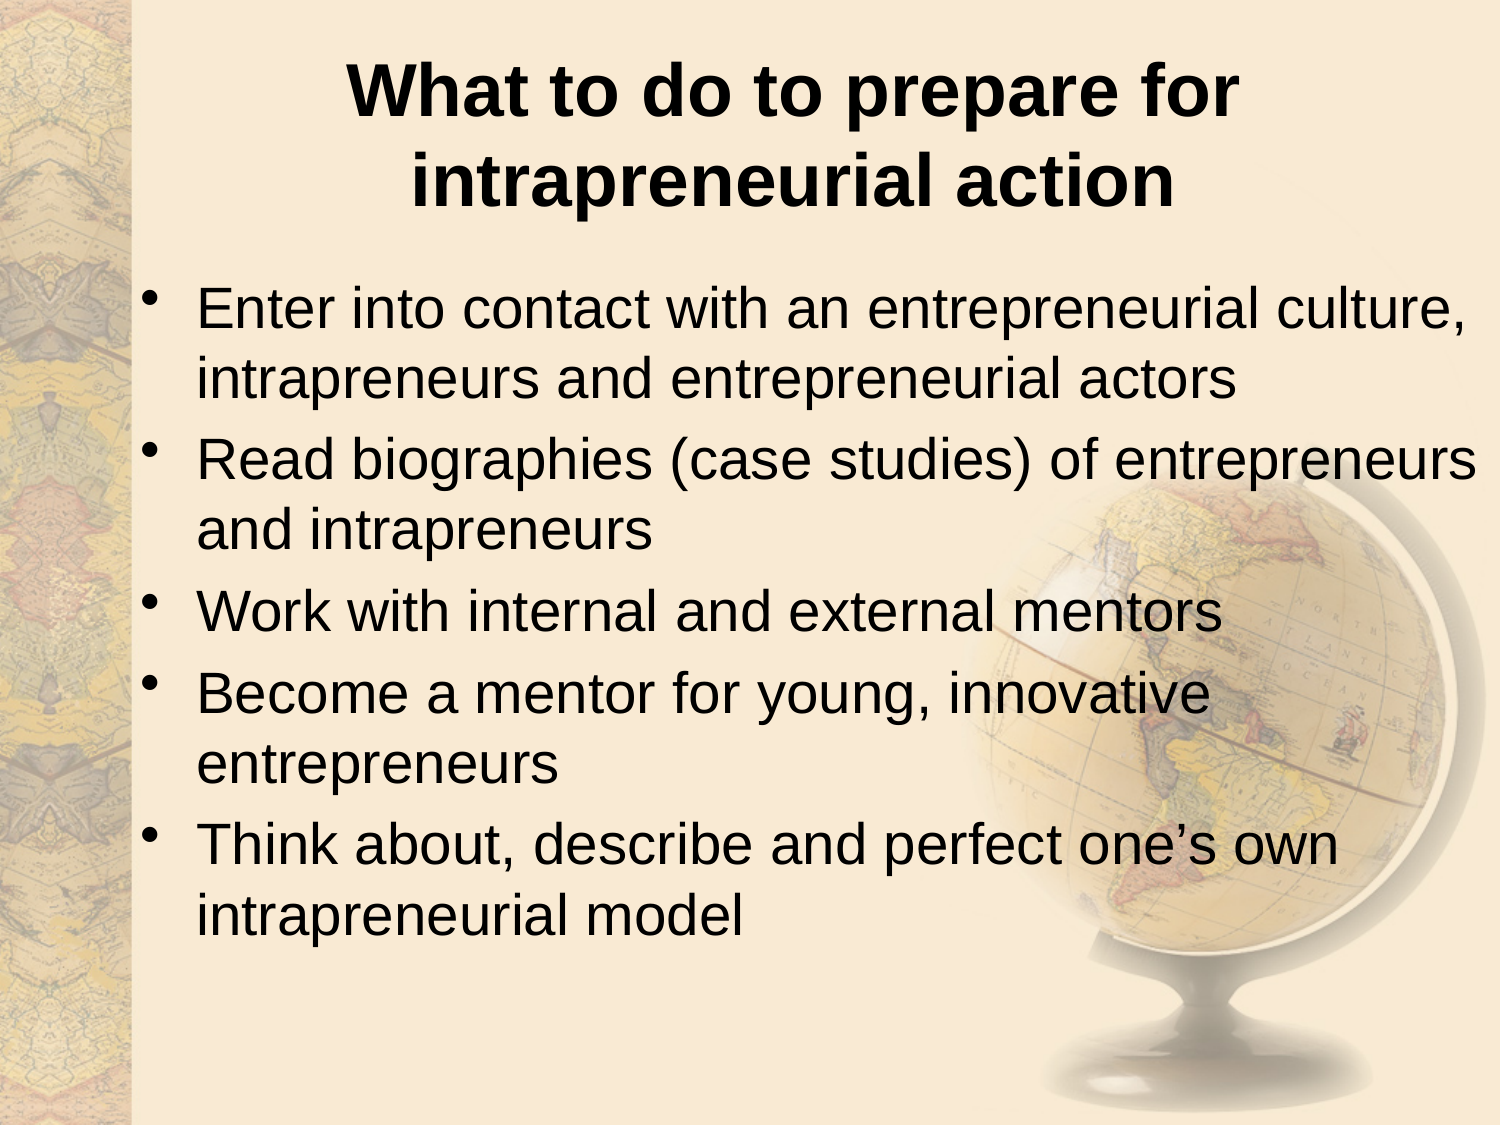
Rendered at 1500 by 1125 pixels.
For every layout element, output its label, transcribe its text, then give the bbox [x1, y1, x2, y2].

title What to do to prepare for intrapreneurial action [125, 37, 1463, 225]
picture [0, 0, 1500, 1125]
list Enter into contact with an entrepreneurial culture, intrapreneurs and entrepreneurial actors Read biographies (case studies) of entrepreneurs and intrapreneurs Work with internal and external mentors Become a mentor for young, innovative entrepreneurs Think about, describe and perfect one’s own intrapreneurial model [125, 262, 1500, 1125]
